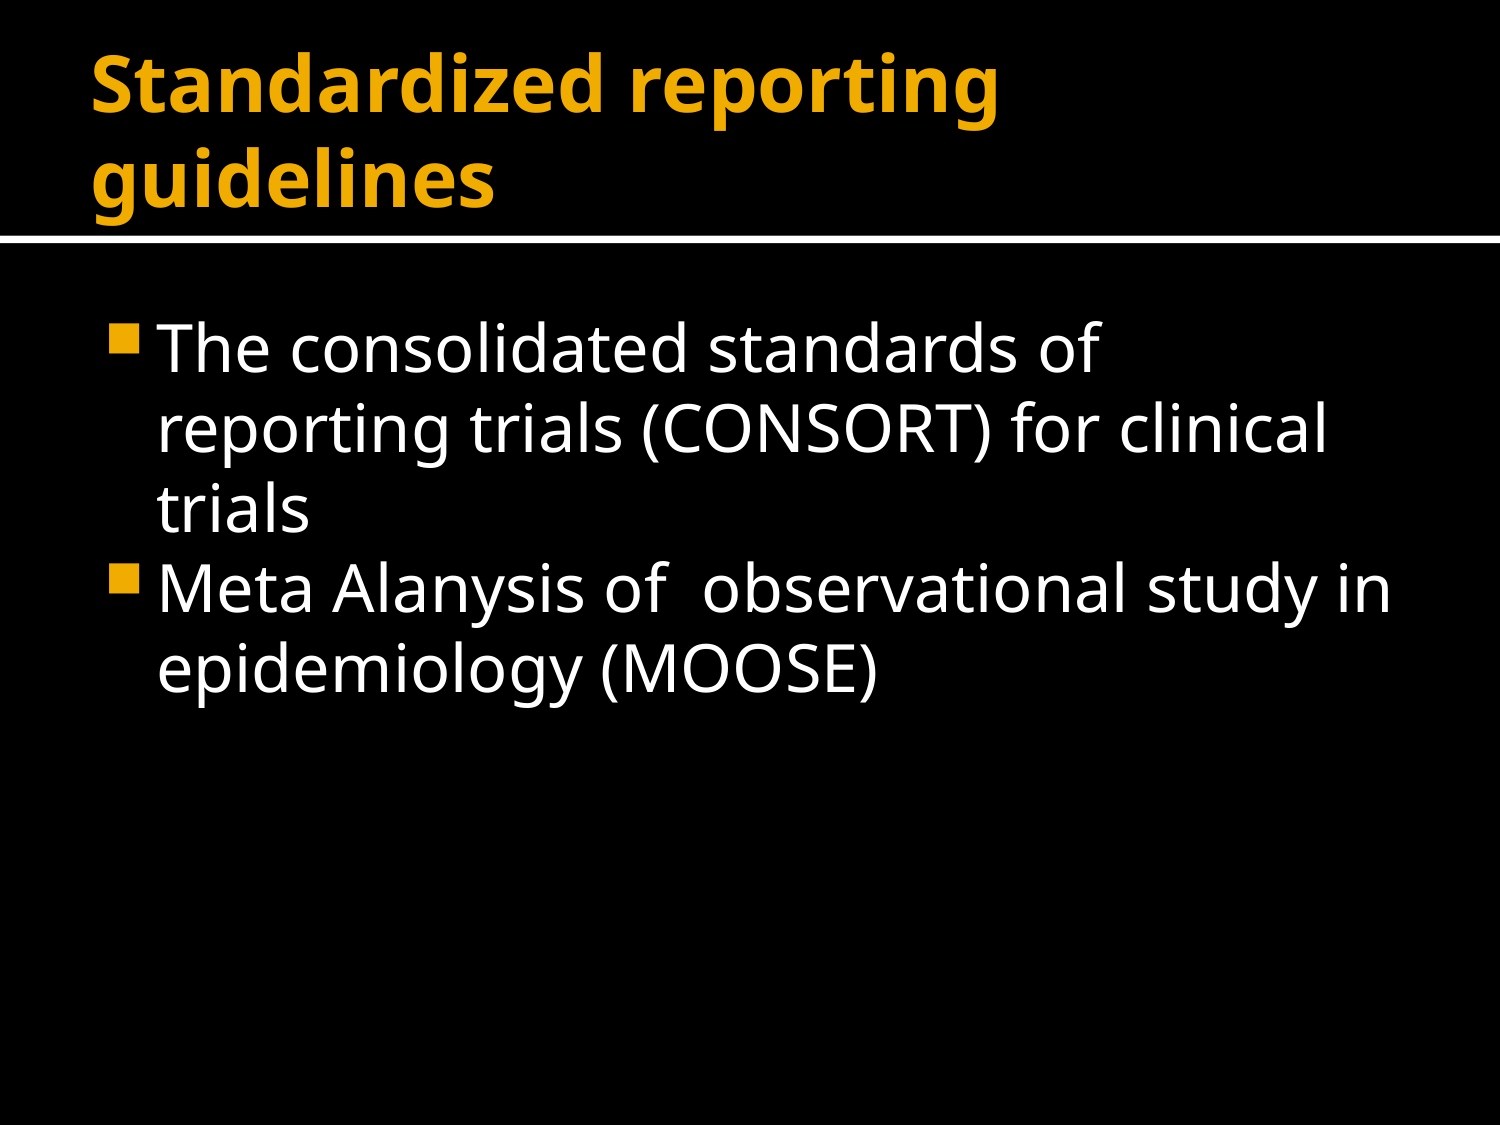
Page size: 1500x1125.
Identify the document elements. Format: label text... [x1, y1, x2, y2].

title Standardized reporting guidelines [75, 25, 1425, 231]
list The consolidated standards of reporting trials (CONSORT) for clinical trials Meta Alanysis of observational study in epidemiology (MOOSE) [75, 291, 1425, 1050]
